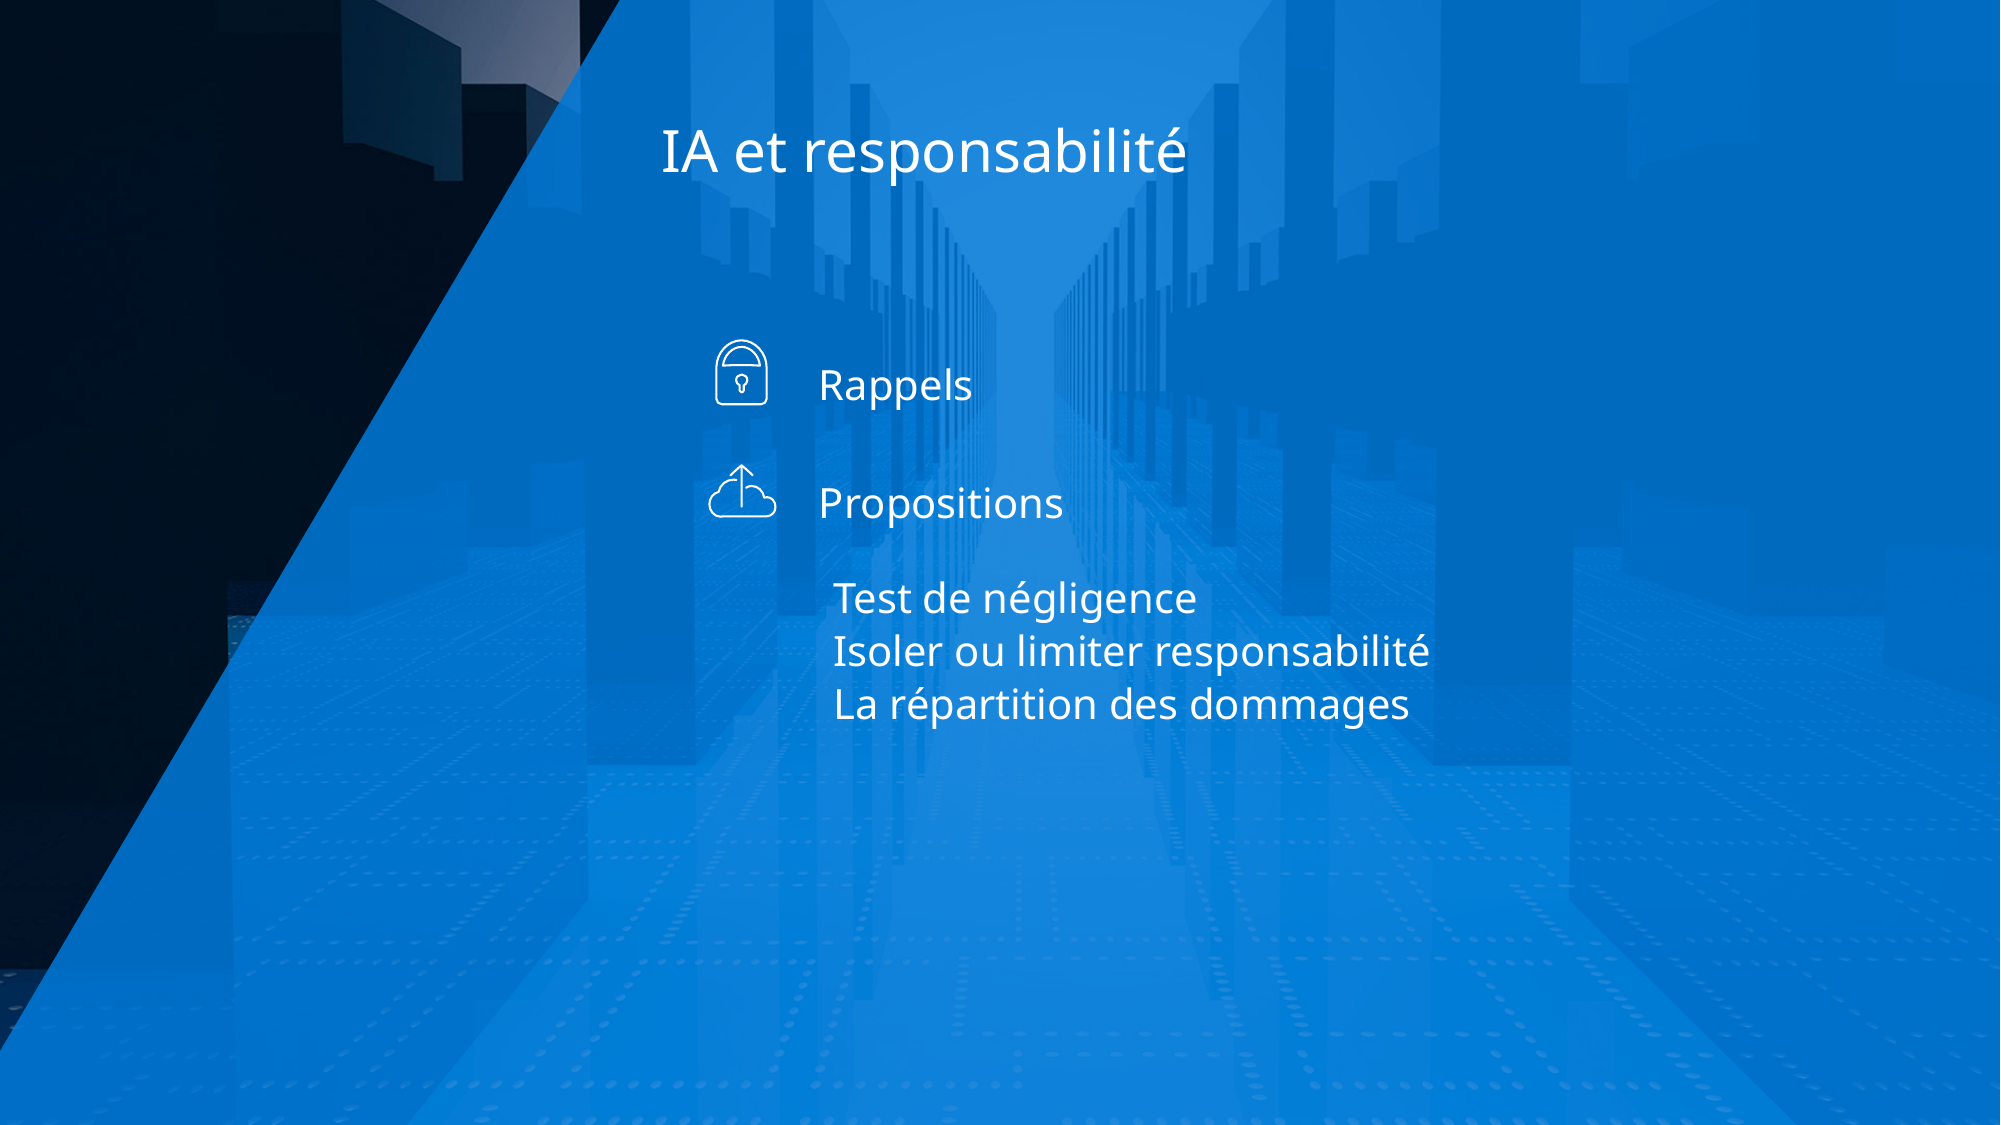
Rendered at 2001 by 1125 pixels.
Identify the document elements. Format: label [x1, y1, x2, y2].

text_box [709, 465, 776, 517]
picture [0, 0, 2000, 1125]
text_box [716, 340, 767, 405]
